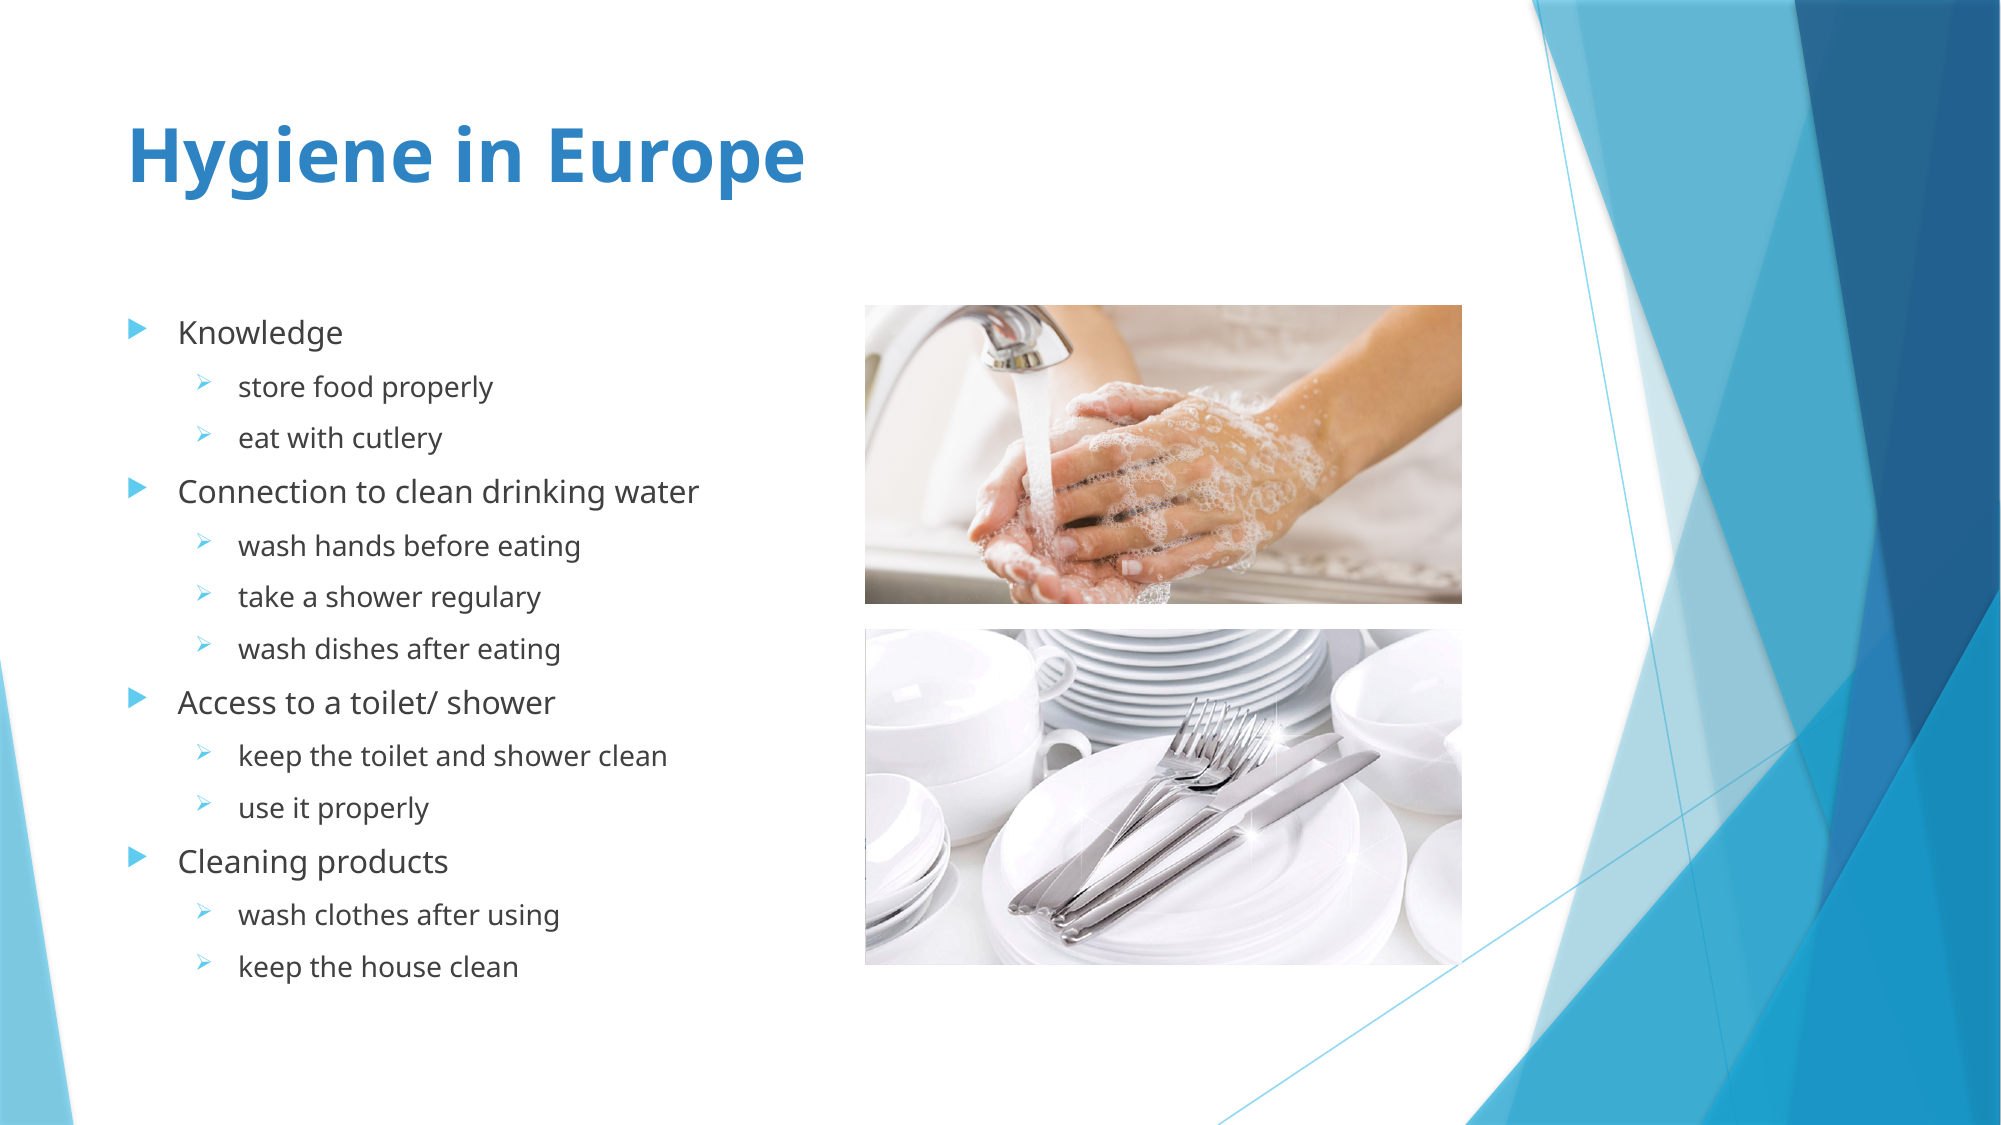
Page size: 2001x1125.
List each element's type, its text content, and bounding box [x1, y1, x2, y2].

title Hygiene in Europe [111, 99, 1522, 305]
picture [865, 304, 1463, 604]
list Knowledge store food properly eat with cutlery Connection to clean drinking water wash hands before eating take a shower regulary wash dishes after eating Access to a toilet/ shower keep the toilet and shower clean use it properly Cleaning products wash clothes after using keep the house clean [111, 305, 1522, 991]
picture [865, 629, 1463, 966]
